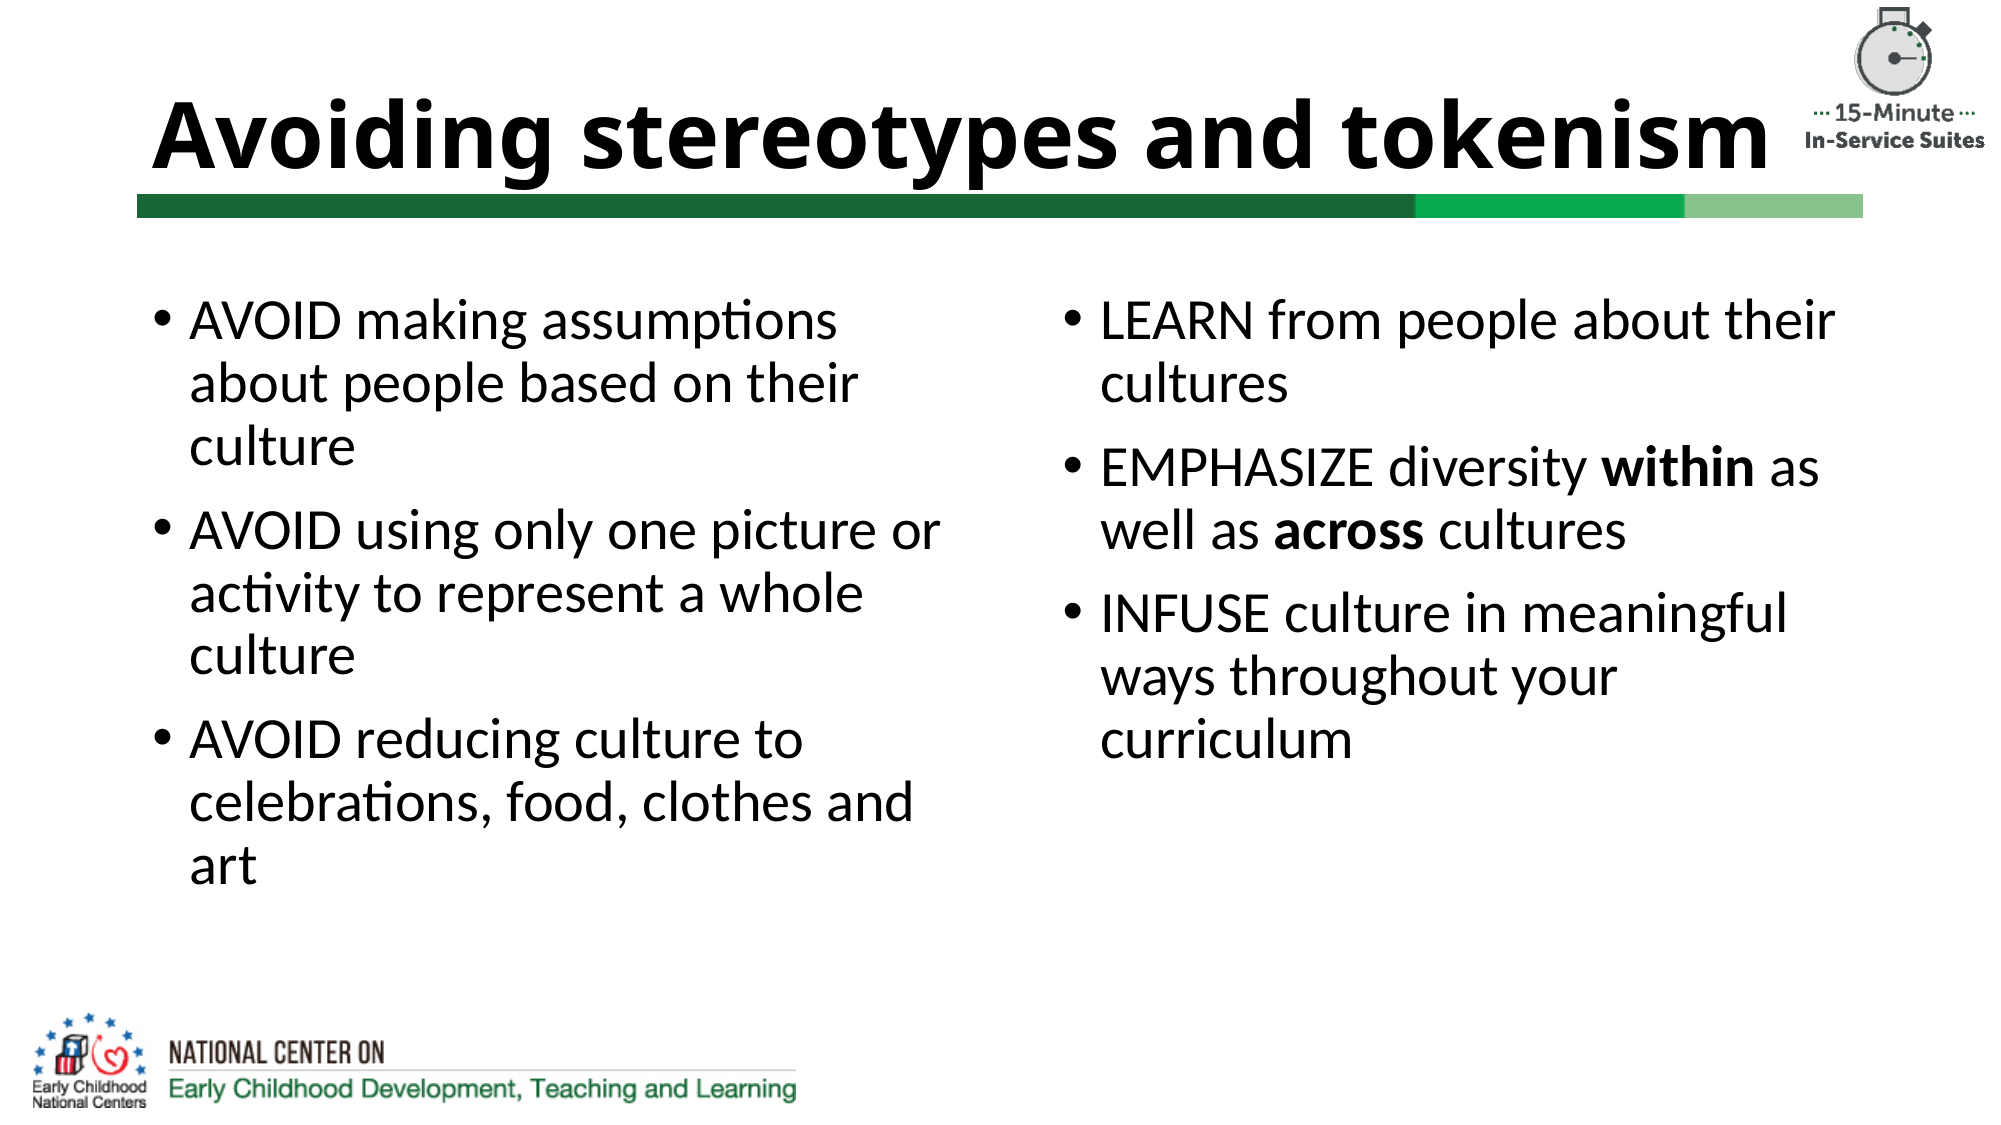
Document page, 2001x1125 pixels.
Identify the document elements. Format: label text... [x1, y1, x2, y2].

title Avoiding stereotypes and tokenism [137, 59, 1863, 218]
picture [1790, 0, 1999, 161]
list LEARN from people about their cultures EMPHASIZE diversity within as well as across cultures INFUSE culture in meaningful ways throughout your curriculum [1047, 282, 1898, 996]
picture [33, 1013, 796, 1108]
list AVOID making assumptions about people based on their culture AVOID using only one picture or activity to represent a whole culture AVOID reducing culture to celebrations, food, clothes and art [137, 282, 988, 996]
